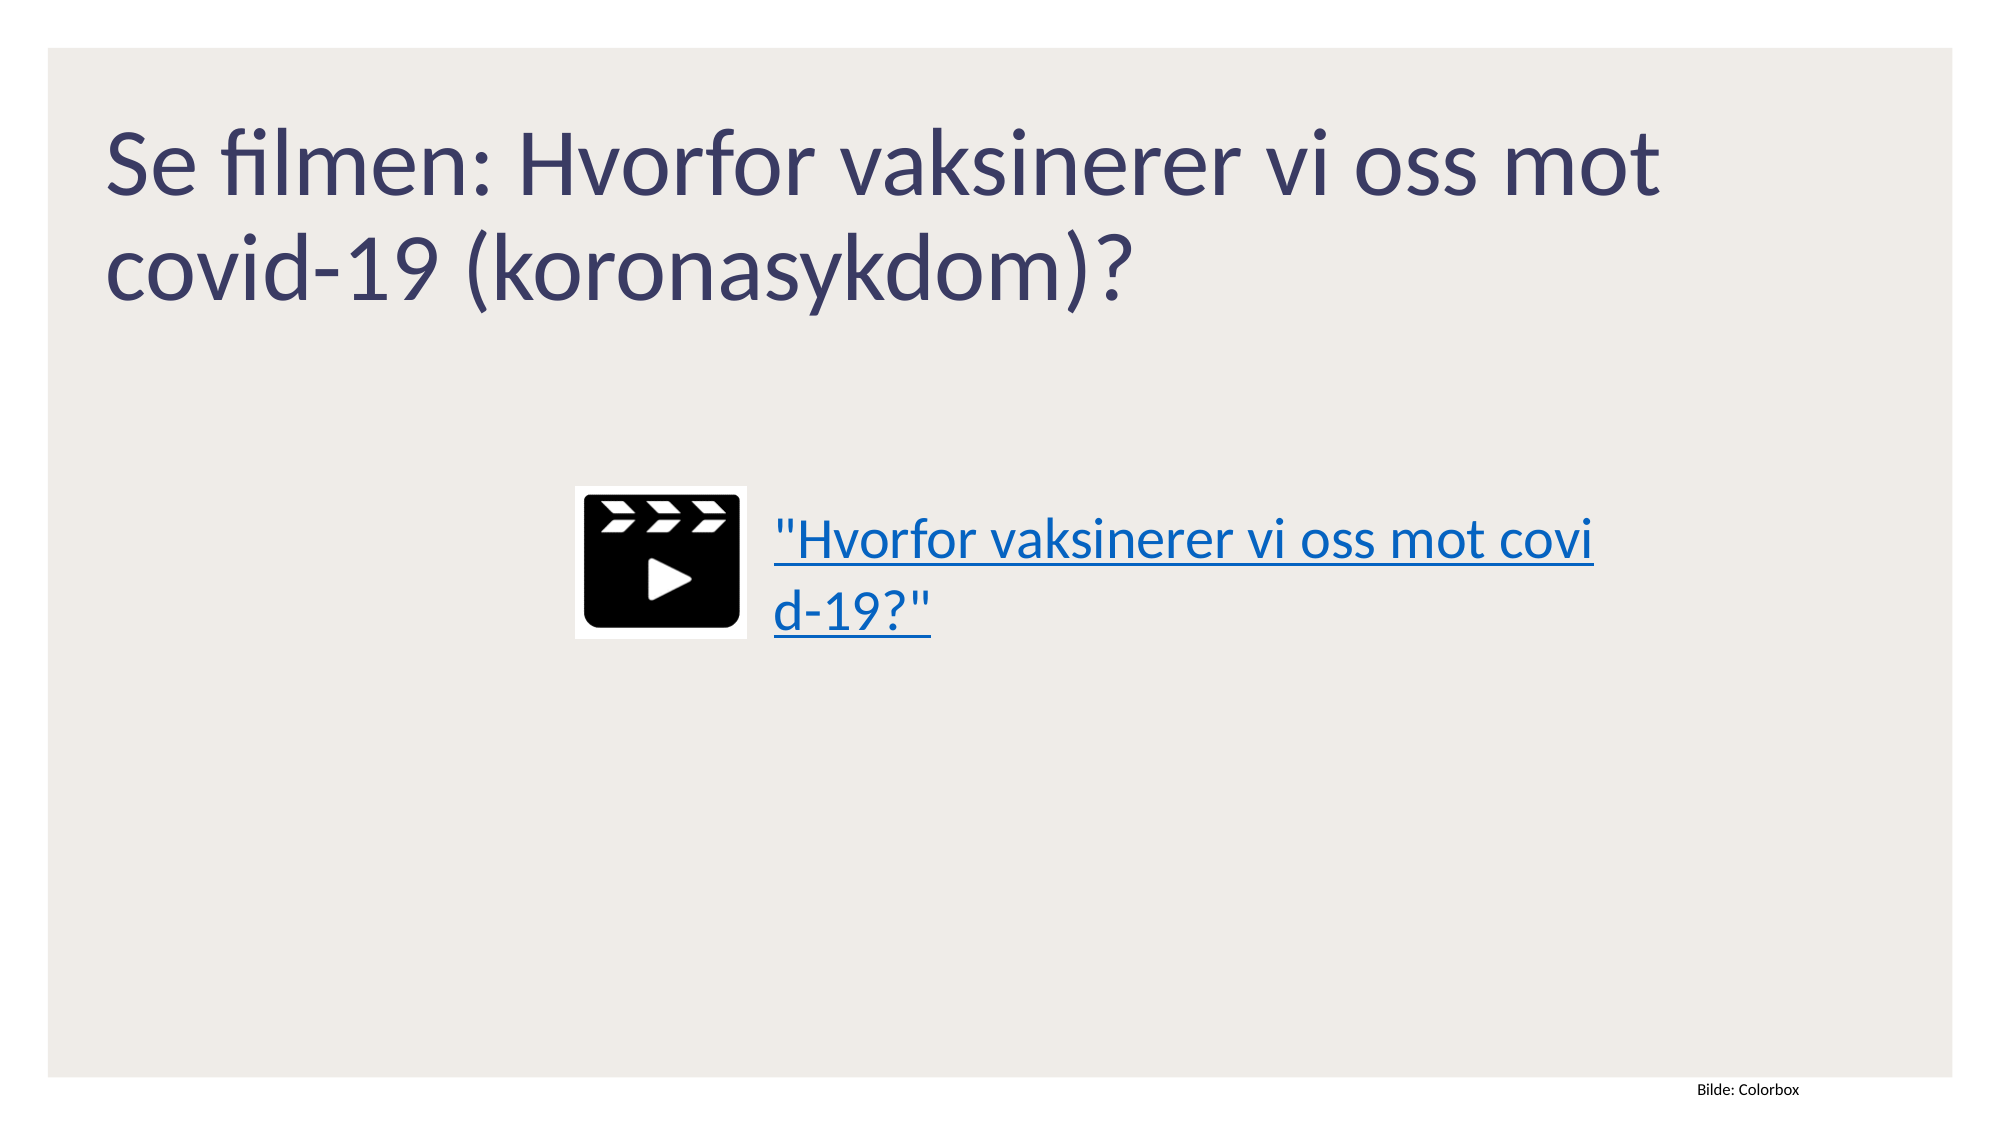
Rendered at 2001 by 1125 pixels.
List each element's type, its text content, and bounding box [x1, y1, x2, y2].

text_box Bilde: Colorbox [1682, 1071, 1815, 1106]
list "Hvorfor vaksinerer vi oss mot covid-19?" [773, 486, 1606, 649]
title Se filmen: Hvorfor vaksinerer vi oss mot covid-19 (koronasykdom)? [105, 112, 1963, 324]
picture [575, 486, 747, 639]
